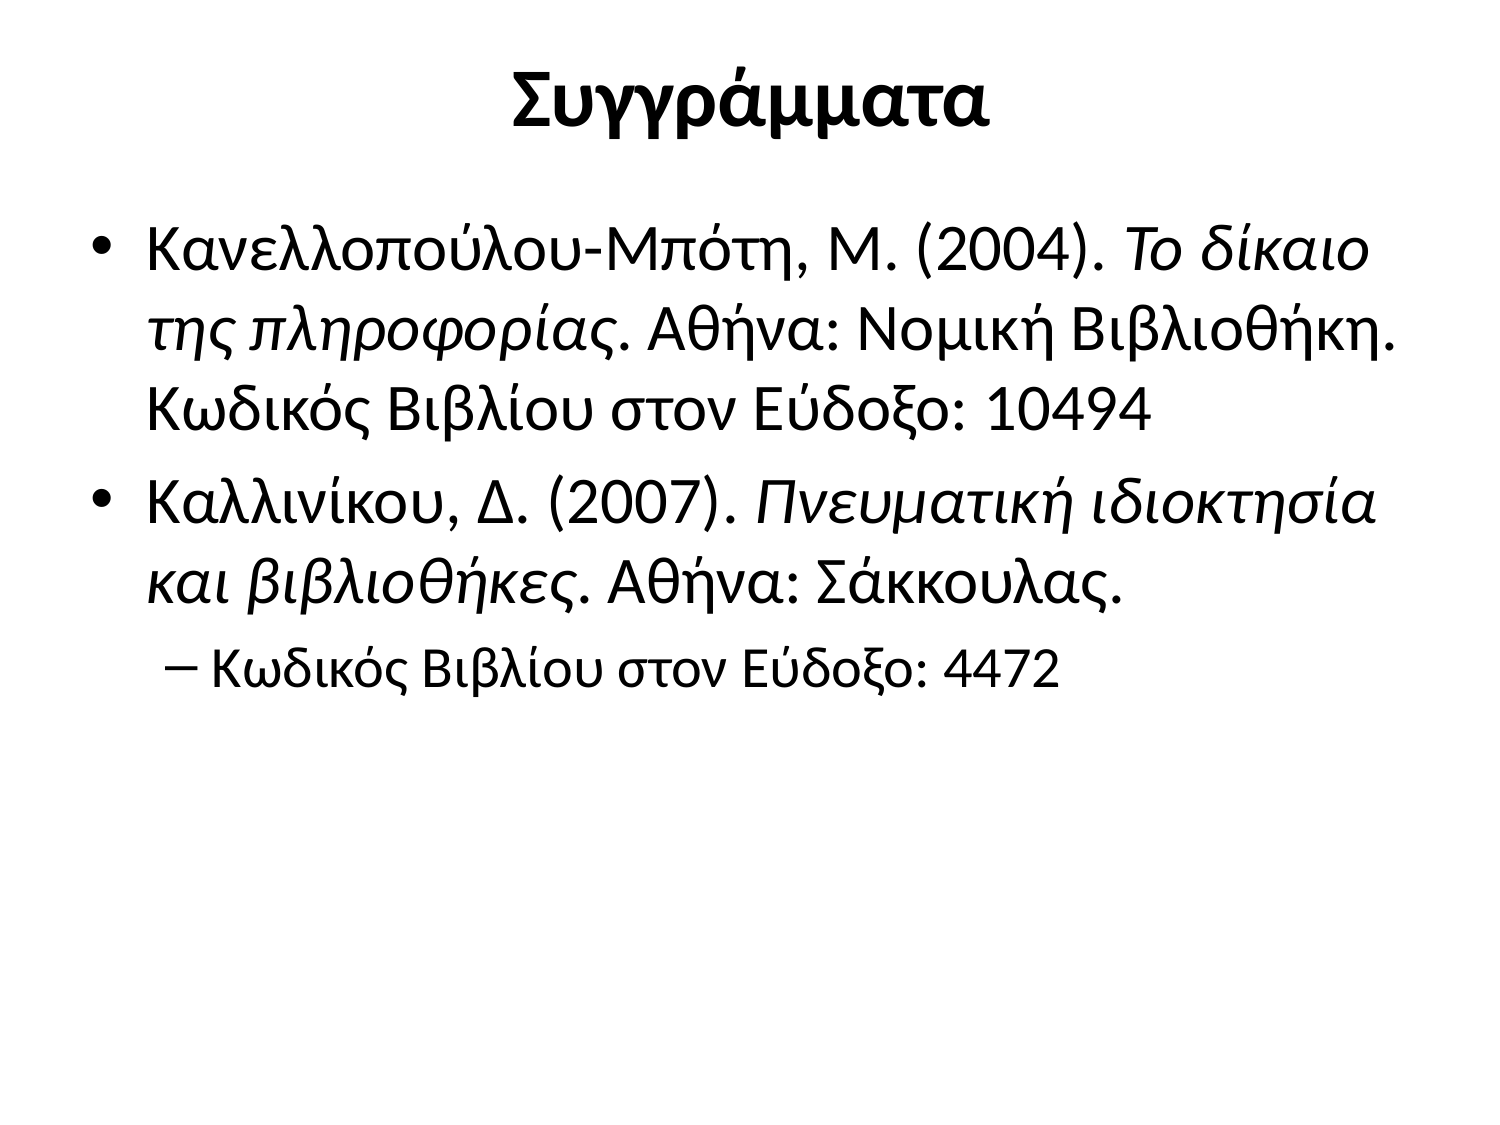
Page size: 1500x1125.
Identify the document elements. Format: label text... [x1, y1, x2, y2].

list Κανελλοπούλου-Μπότη, Μ. (2004). Το δίκαιο της πληροφορίας. Αθήνα: Νομική Βιβλιοθήκη. Κωδικός Βιβλίου στον Εύδοξο: 10494 Καλλινίκου, Δ. (2007). Πνευματική ιδιοκτησία και βιβλιοθήκες. Αθήνα: Σάκκουλας. Κωδικός Βιβλίου στον Εύδοξο: 4472 [75, 196, 1425, 1024]
title Συγγράμματα [76, 19, 1427, 169]
